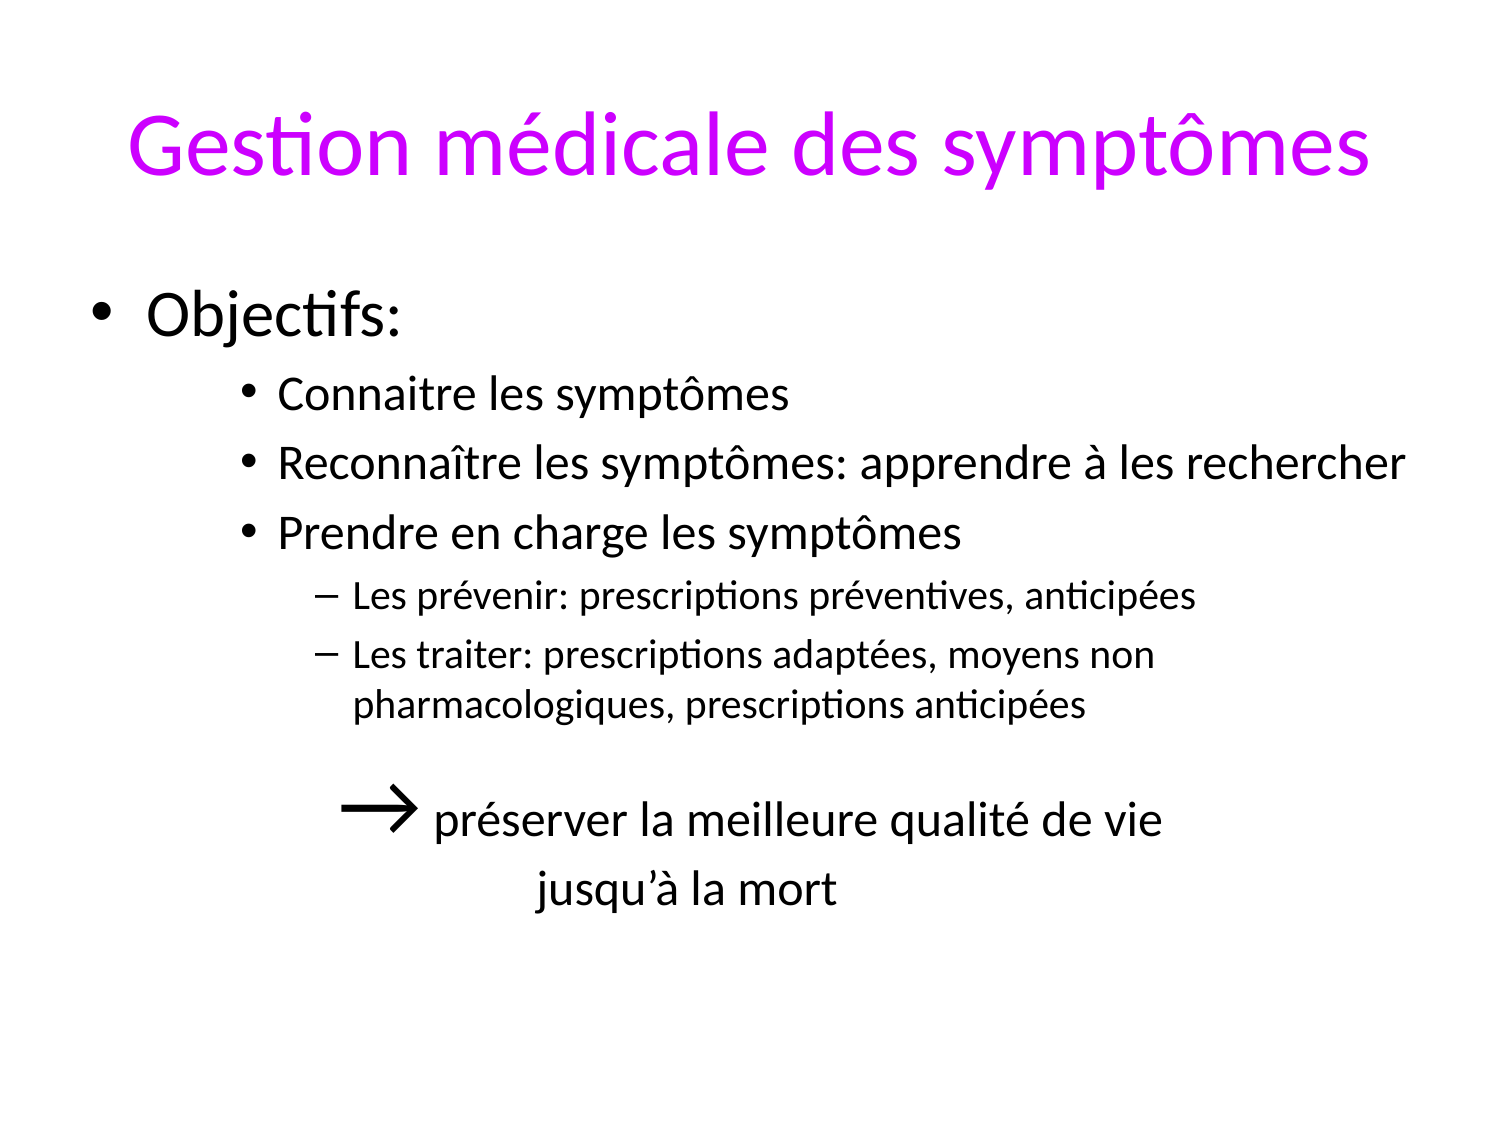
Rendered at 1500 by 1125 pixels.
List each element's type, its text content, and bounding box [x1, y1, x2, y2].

title Gestion médicale des symptômes [75, 45, 1425, 233]
list Objectifs: Connaitre les symptômes Reconnaître les symptômes: apprendre à les rechercher Prendre en charge les symptômes Les prévenir: prescriptions préventives, anticipées Les traiter: prescriptions adaptées, moyens non pharmacologiques, prescriptions anticipées → préserver la meilleure qualité de vie jusqu’à la mort [75, 262, 1425, 1005]
